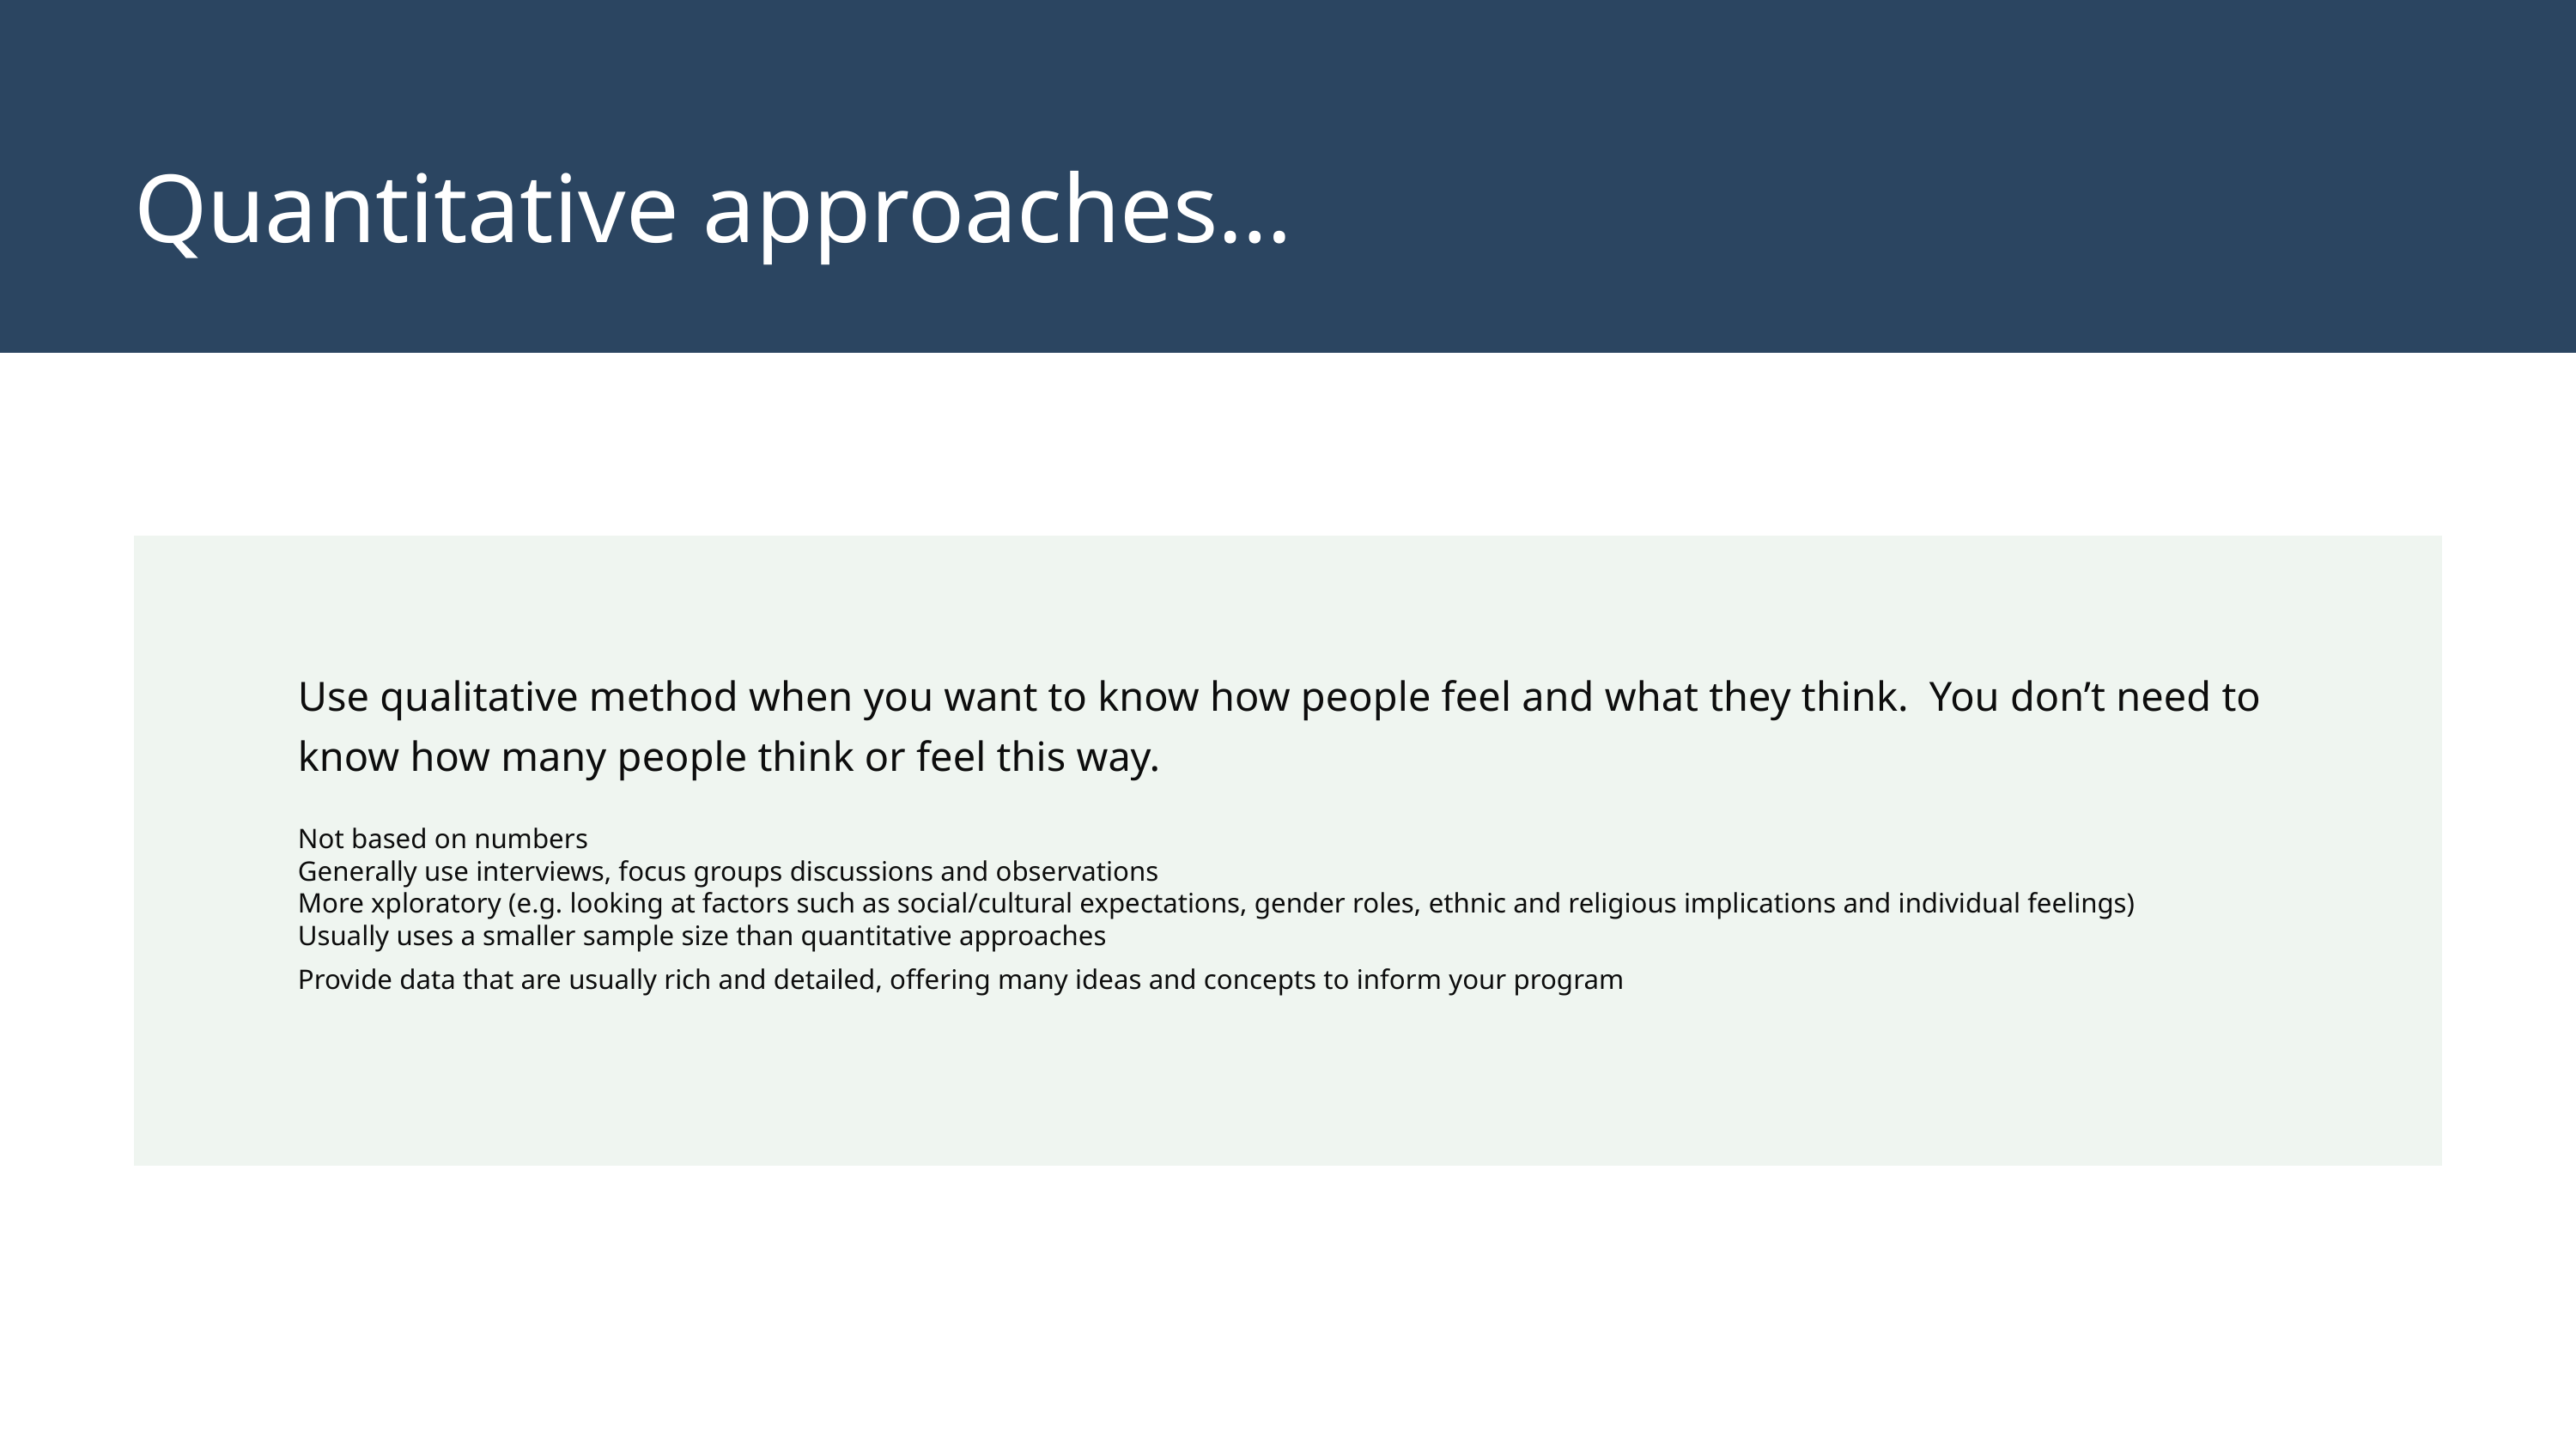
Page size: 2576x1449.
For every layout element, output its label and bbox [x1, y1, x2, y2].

picture [0, 0, 2576, 353]
picture [134, 536, 2442, 1166]
